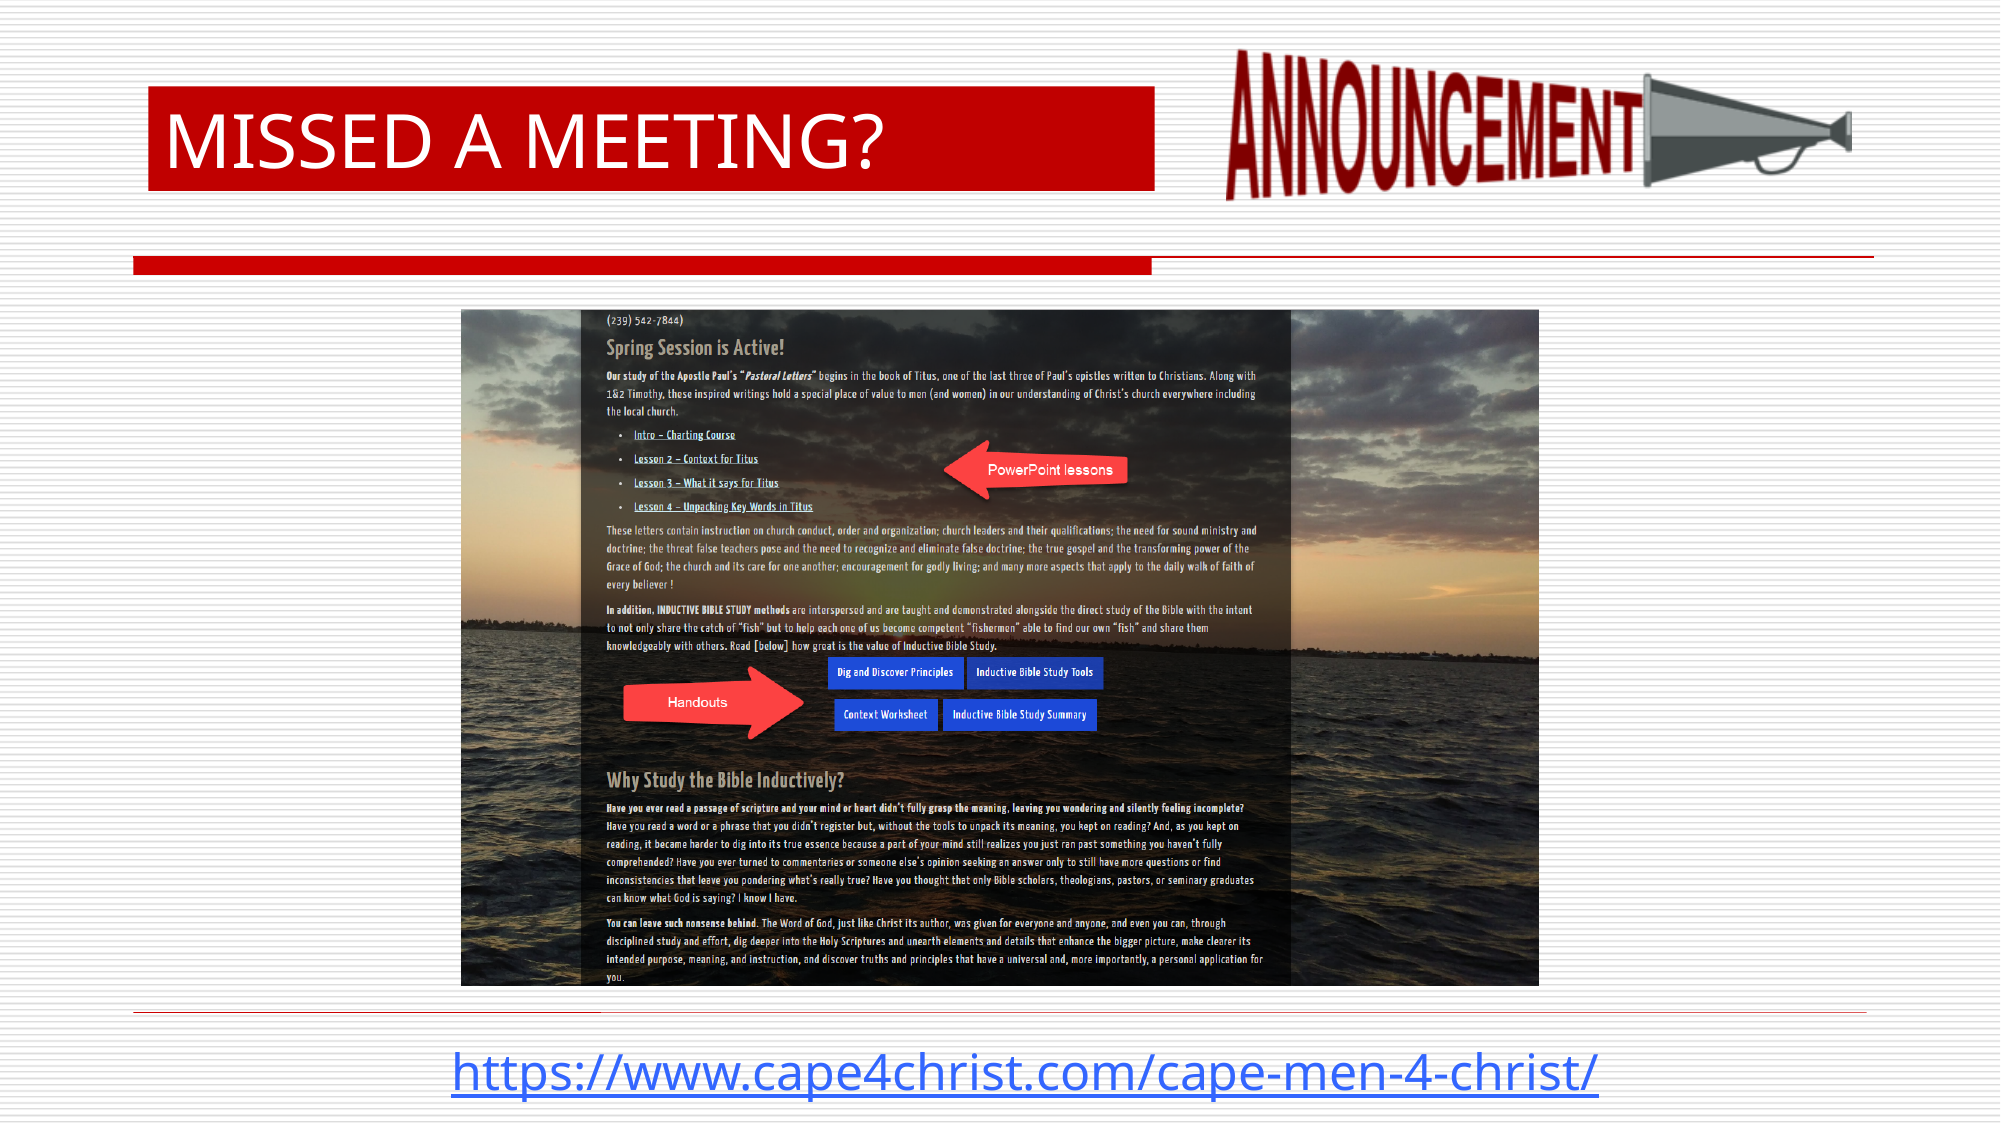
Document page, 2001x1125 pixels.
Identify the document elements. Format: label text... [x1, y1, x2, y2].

picture [0, 0, 2001, 1125]
text_box https://www.cape4christ.com/cape-men-4-christ/ [355, 1032, 1696, 1116]
text_box MISSED A MEETING? [148, 86, 1155, 191]
